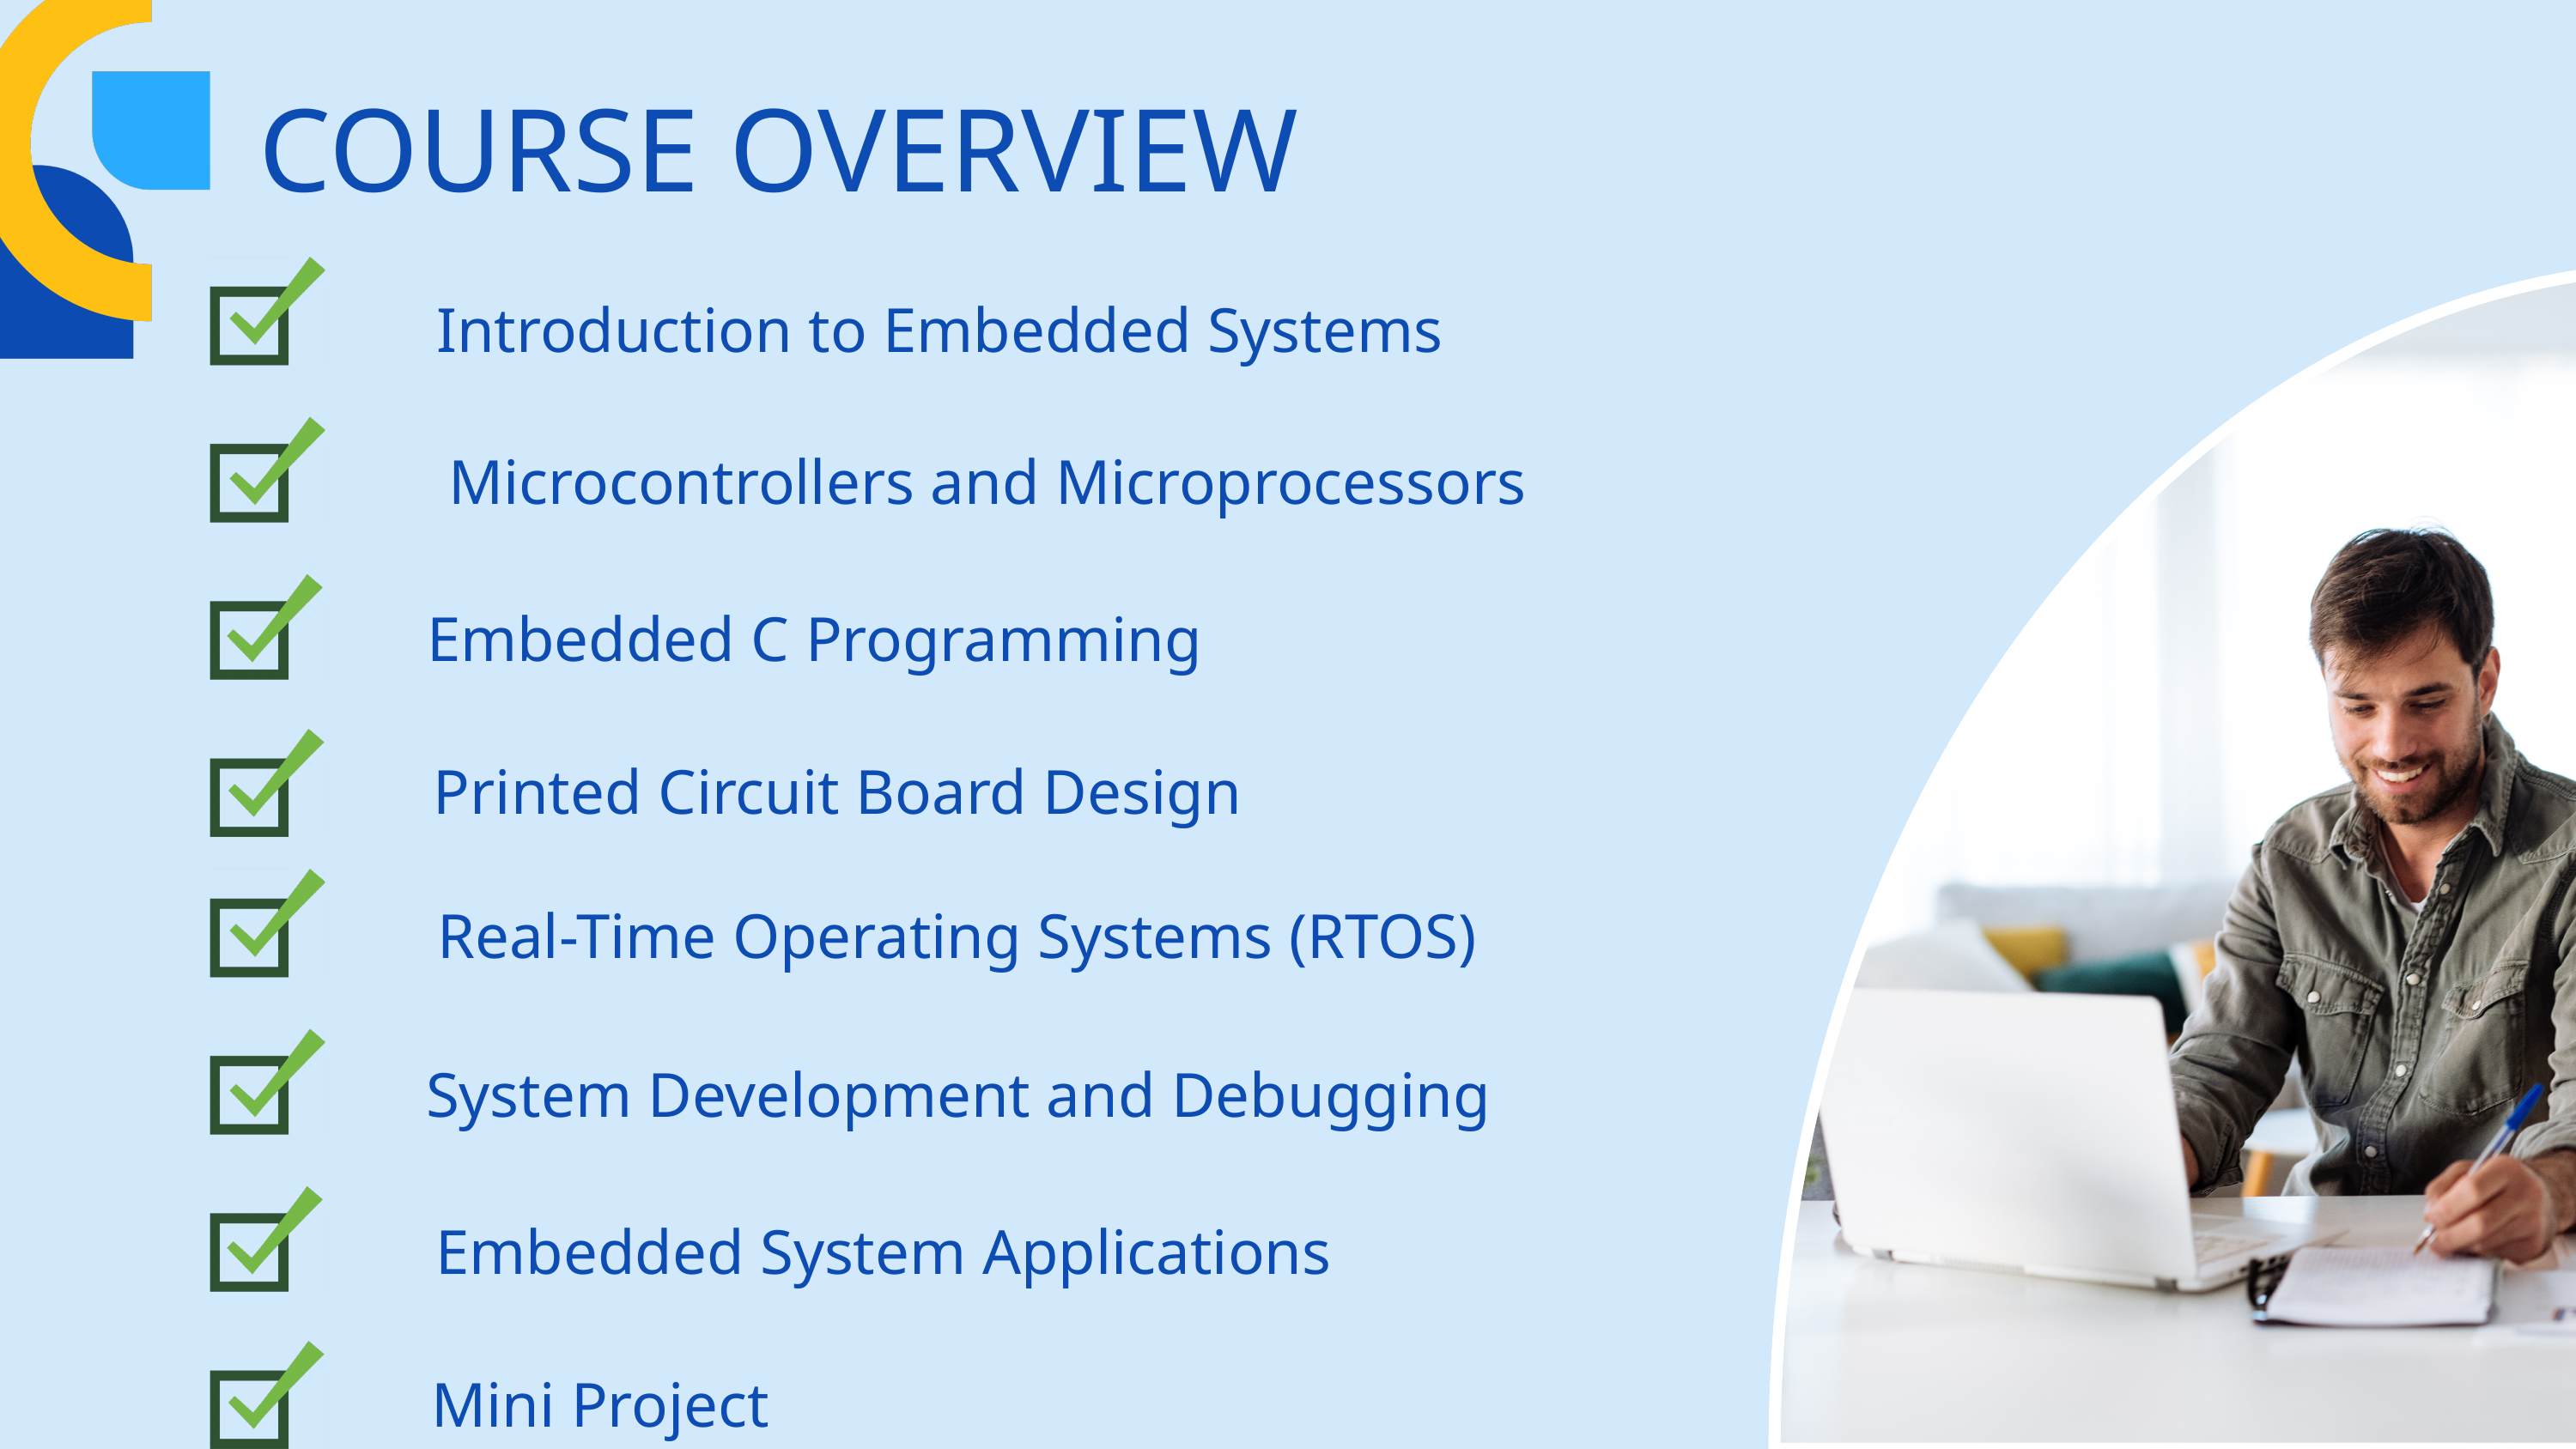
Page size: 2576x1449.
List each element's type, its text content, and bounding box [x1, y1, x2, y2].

text_box [210, 869, 325, 1449]
text_box COURSE OVERVIEW [258, 77, 1669, 215]
text_box Embedded C Programming [337, 588, 1291, 674]
text_box [210, 257, 325, 837]
text_box Embedded System Applications [380, 1201, 1388, 1287]
text_box [0, 0, 210, 359]
text_box Microcontrollers and Microprocessors [398, 431, 1578, 517]
text_box Mini Project [366, 1354, 835, 1440]
text_box Real-Time Operating Systems (RTOS) [416, 885, 1500, 971]
text_box System Development and Debugging [398, 1044, 1518, 1130]
text_box Printed Circuit Board Design [380, 741, 1296, 827]
text_box Introduction to Embedded Systems [380, 279, 1500, 365]
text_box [1774, 266, 2576, 1449]
